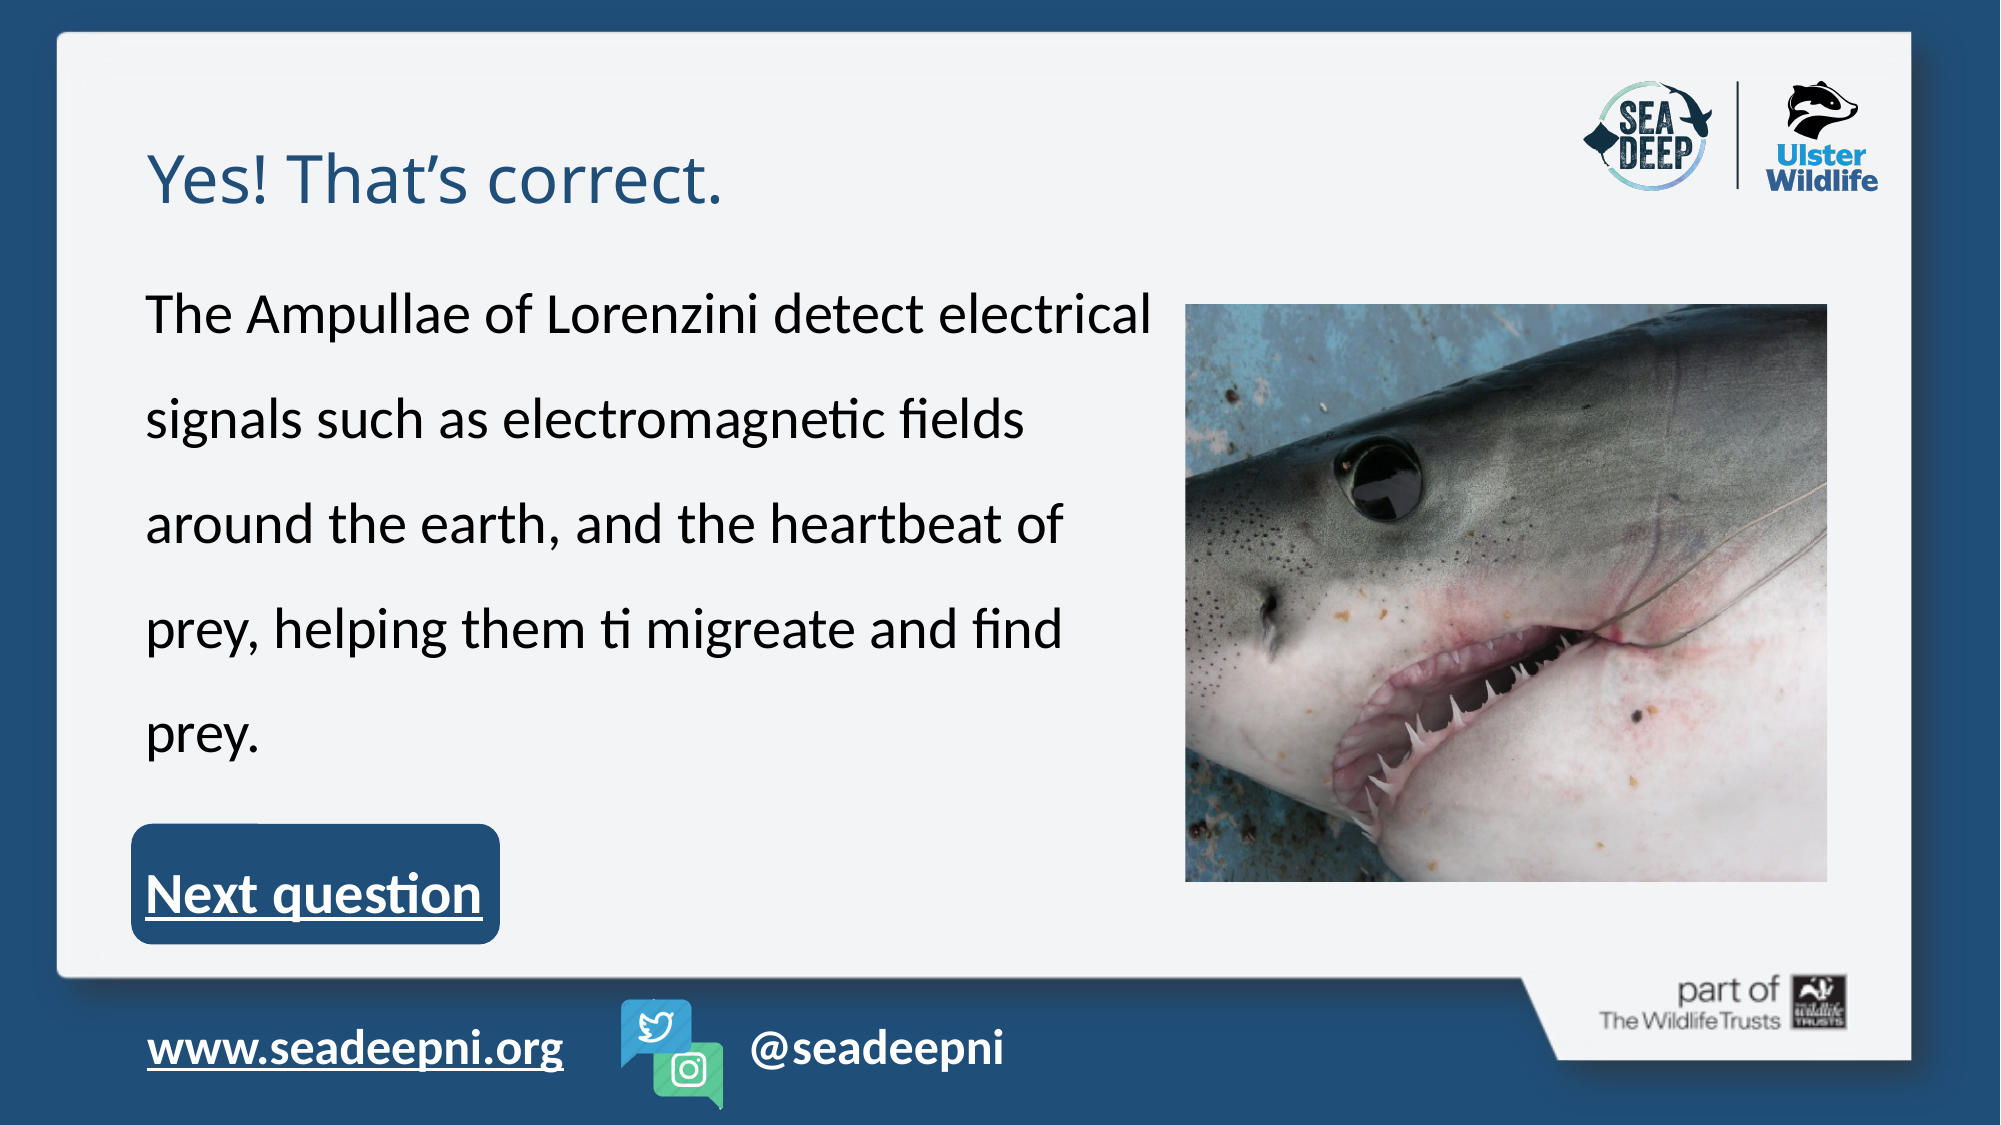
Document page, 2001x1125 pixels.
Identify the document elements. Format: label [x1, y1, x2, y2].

text_box [132, 998, 1507, 1114]
picture [24, 0, 1976, 1125]
